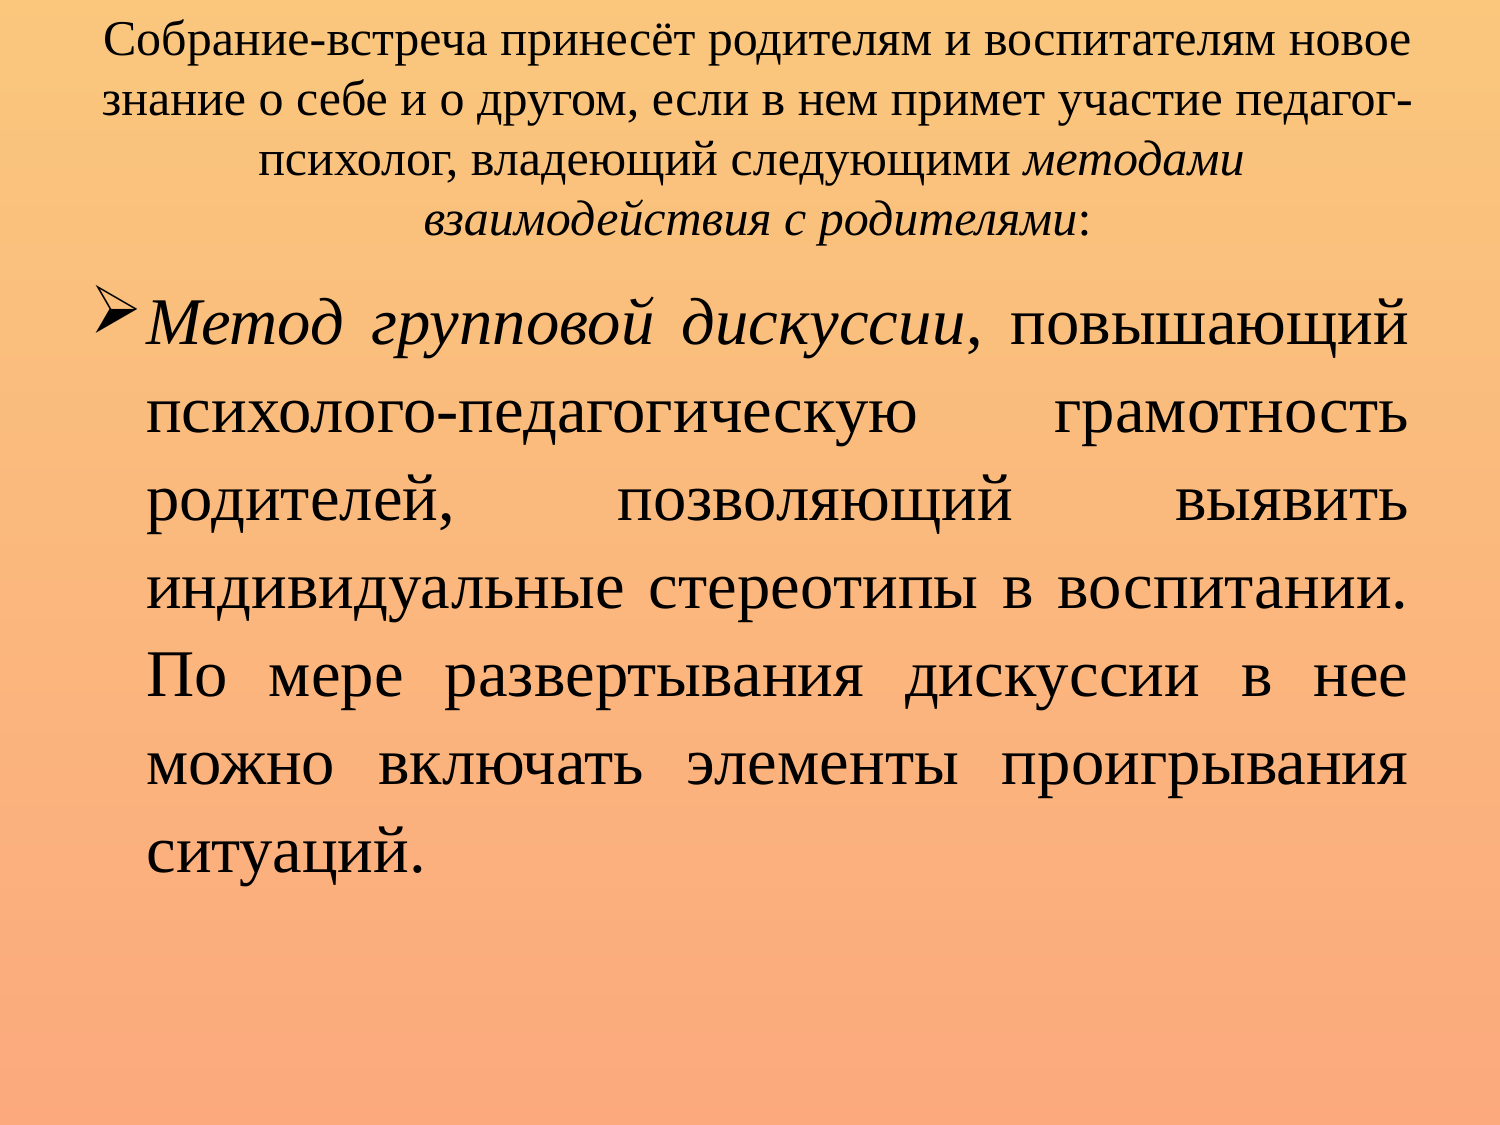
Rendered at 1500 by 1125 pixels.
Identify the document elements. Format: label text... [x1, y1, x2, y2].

list Метод групповой дискуссии, повышающий психолого-педагогическую грамотность родителей, позволяющий выявить индивидуальные стереотипы в воспитании. По мере развертывания дискуссии в нее можно включать элементы проигрывания ситуаций. [75, 262, 1425, 1005]
title Собрание-встреча принесёт родителям и воспитателям новое знание о себе и о другом, если в нем примет участие педагог-психолог, владеющий следующими методами взаимодействия с родителями: [76, 30, 1439, 280]
